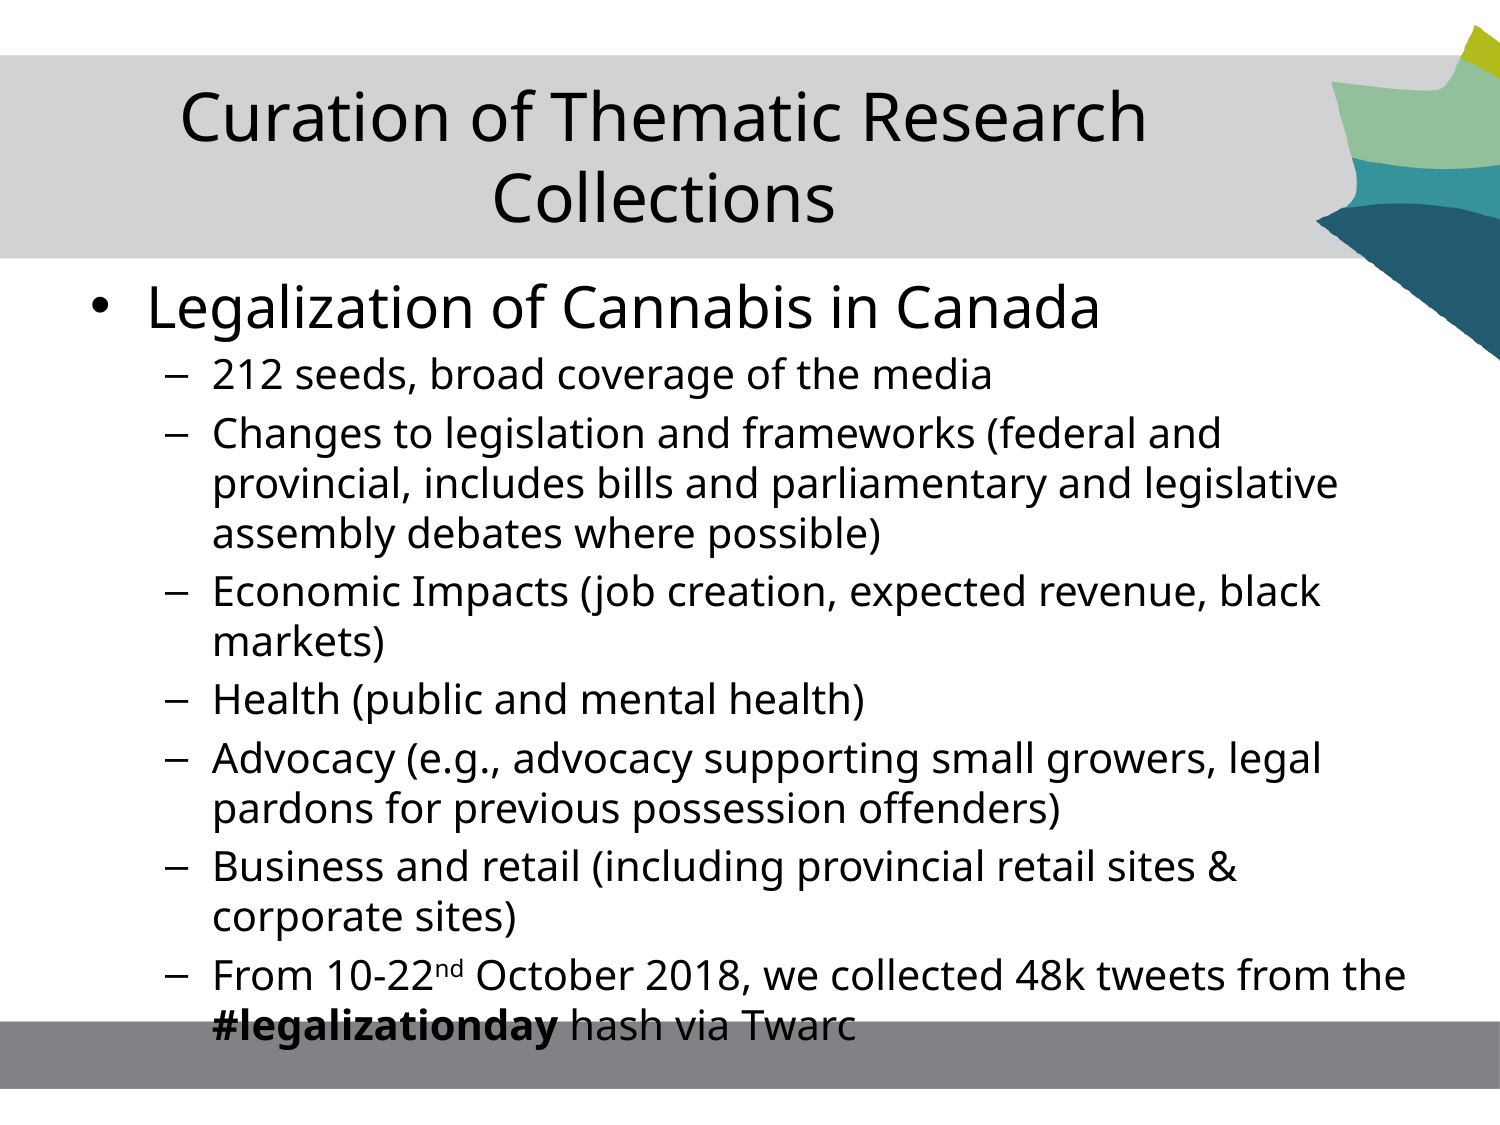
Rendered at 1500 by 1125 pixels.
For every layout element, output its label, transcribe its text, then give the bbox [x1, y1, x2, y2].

picture [0, 0, 1500, 1125]
list Legalization of Cannabis in Canada 212 seeds, broad coverage of the media Changes to legislation and frameworks (federal and provincial, includes bills and parliamentary and legislative assembly debates where possible) Economic Impacts (job creation, expected revenue, black markets) Health (public and mental health) Advocacy (e.g., advocacy supporting small growers, legal pardons for previous possession offenders) Business and retail (including provincial retail sites & corporate sites) From 10-22nd October 2018, we collected 48k tweets from the #legalizationday hash via Twarc [75, 262, 1425, 1005]
title Curation of Thematic Research Collections [0, 66, 1329, 244]
